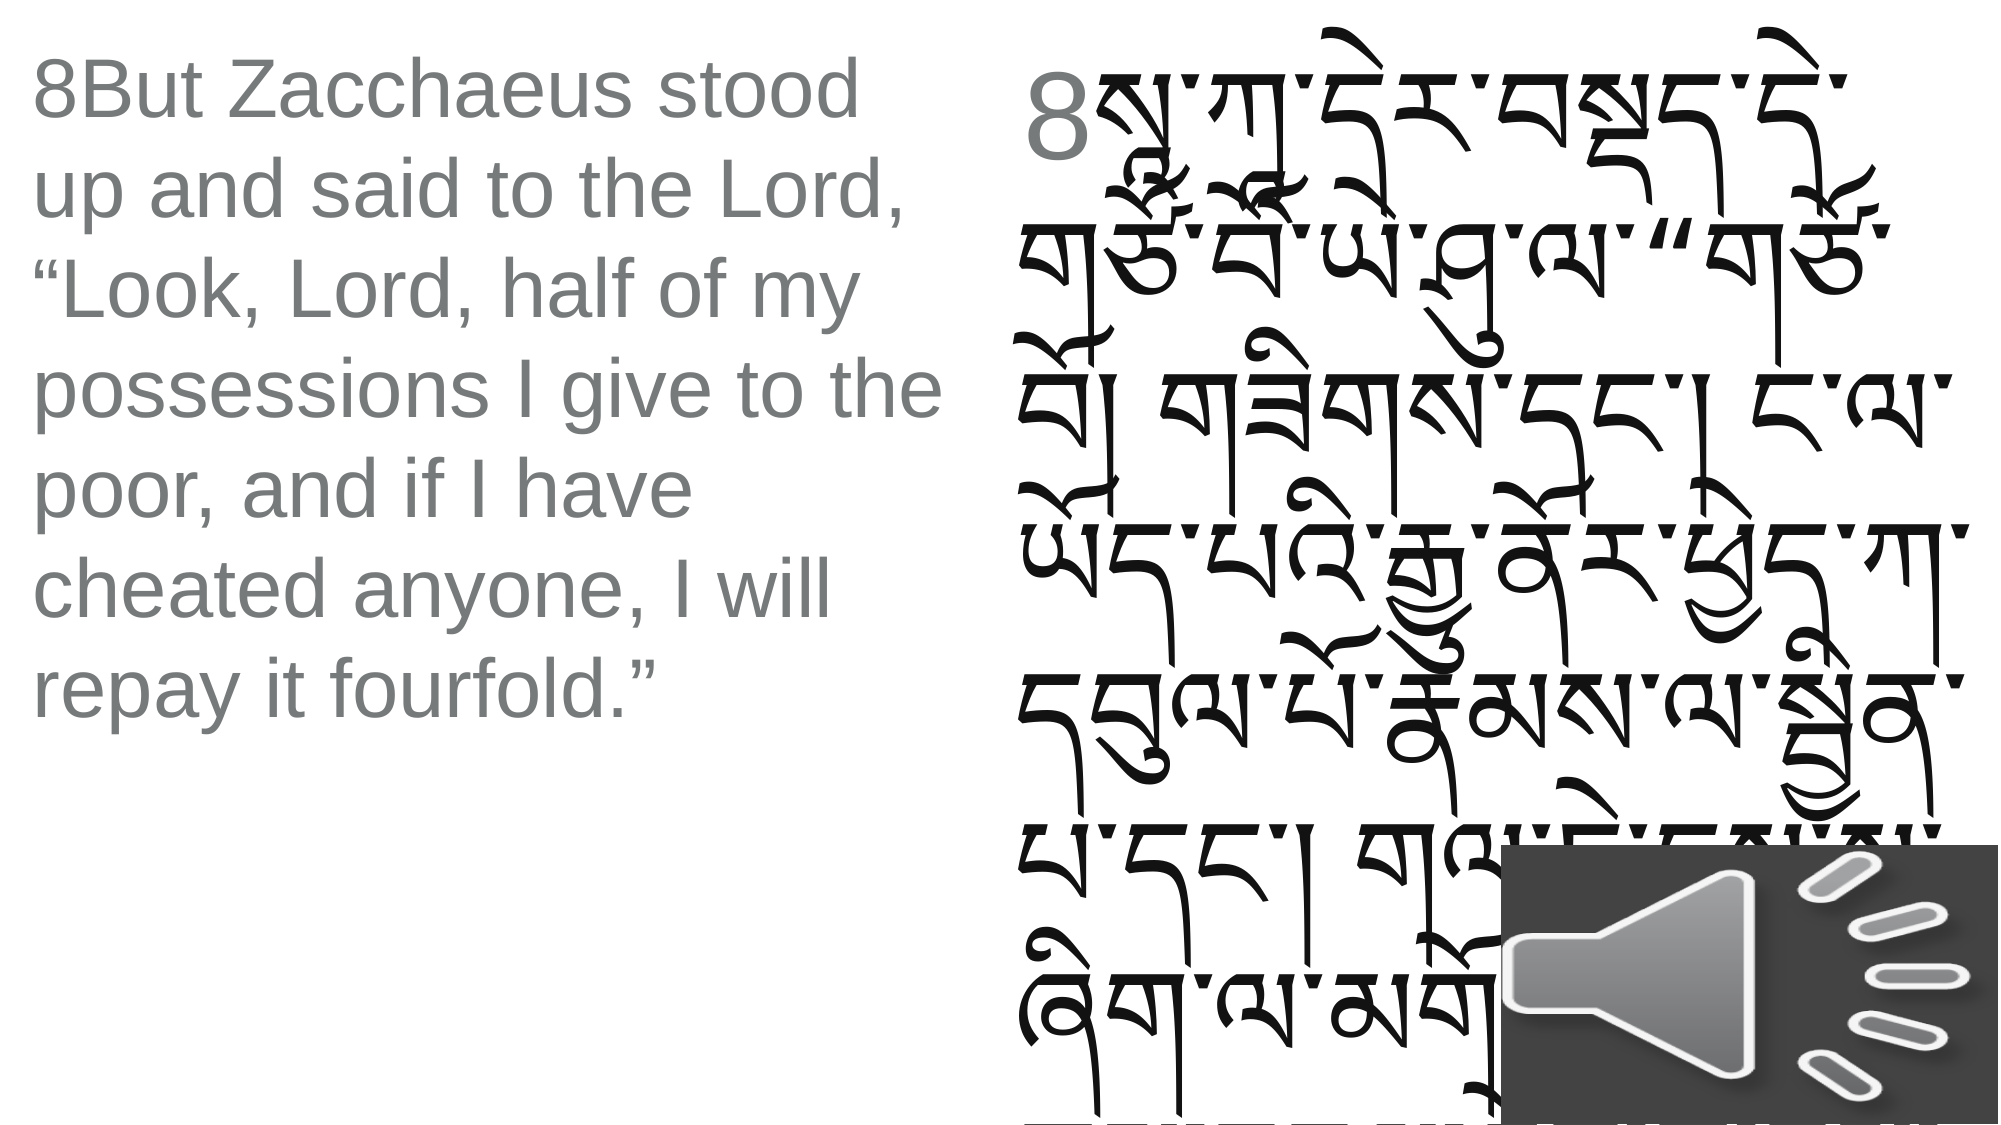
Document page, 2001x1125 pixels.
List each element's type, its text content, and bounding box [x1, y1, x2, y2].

picture [1500, 843, 2000, 1125]
text_box 8སཱ་ཀཱ་དེར་བསྡད་དེ་གཙོ་བོ་ཡེ་ཤུ་ལ་“གཙོ་བོ། གཟིགས་དང༌། ང་ལ་ཡོད་པའི་རྒྱུ་ནོར་ཕྱེད་ཀ་དབུལ་པོ་རྣམས་ལ་སྦྱིན་པ་དང༌། གལ་ཏེ་ངས་སུ་ཞིག་ལ་མགོ་སྐོར་བཏང་ནས་དངུལ་ཐོབ་ན་ངས་ཕྱིར་ལྡབ་བཞི་འཇལ་བར་བྱ་”ཞེས་སྨྲས། [999, 27, 2000, 1104]
text_box 8But Zacchaeus stood up and said to the Lord, “Look, Lord, half of my possessions I give to the poor, and if I have cheated anyone, I will repay it fourfold.” [18, 27, 973, 1104]
